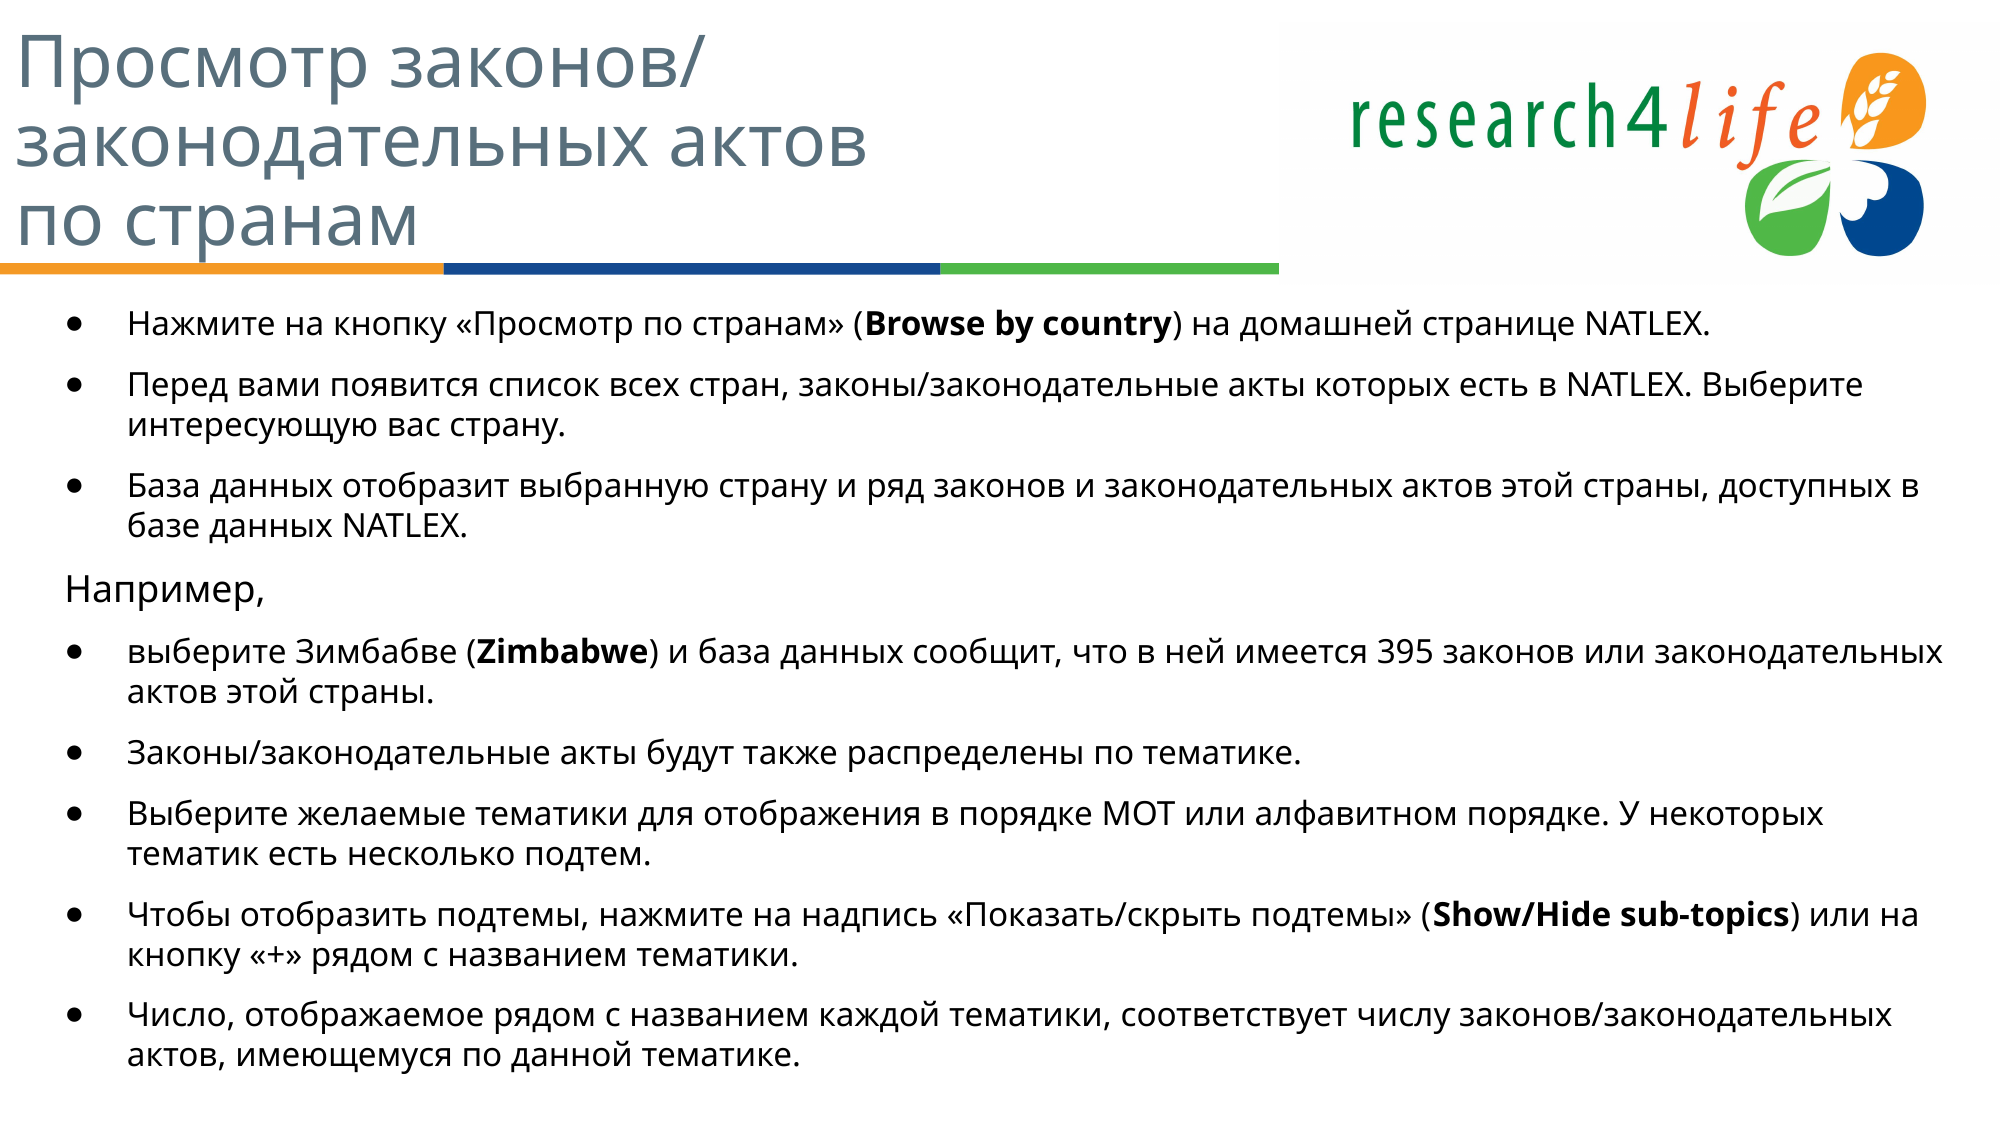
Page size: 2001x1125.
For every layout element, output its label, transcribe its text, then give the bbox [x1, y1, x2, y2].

title Просмотр законов/ законодательных актов по странам [0, 54, 1324, 232]
picture [1279, 22, 2000, 285]
list Нажмите на кнопку «Просмотр по странам» (Browse by country) на домашней странице NATLEX. Перед вами появится список всех стран, законы/законодательные акты которых есть в NATLEX. Выберите интересующую вас страну. База данных отобразит выбранную страну и ряд законов и законодательных актов этой страны, доступных в базе данных NATLEX. Например, выберите Зимбабве (Zimbabwe) и база данных сообщит, что в ней имеется 395 законов или законодательных актов этой страны. Законы/законодательные акты будут также распределены по тематике. Выберите желаемые тематики для отображения в порядке МОТ или алфавитном порядке. У некоторых тематик есть несколько подтем. Чтобы отобразить подтемы, нажмите на надпись «Показать/скрыть подтемы» (Show/Hide sub-topics) или на кнопку «+» рядом с названием тематики. Число, отображаемое рядом с названием каждой тематики, соответствует числу законов/законодательных актов, имеющемуся по данной тематике. [36, 295, 1961, 1125]
